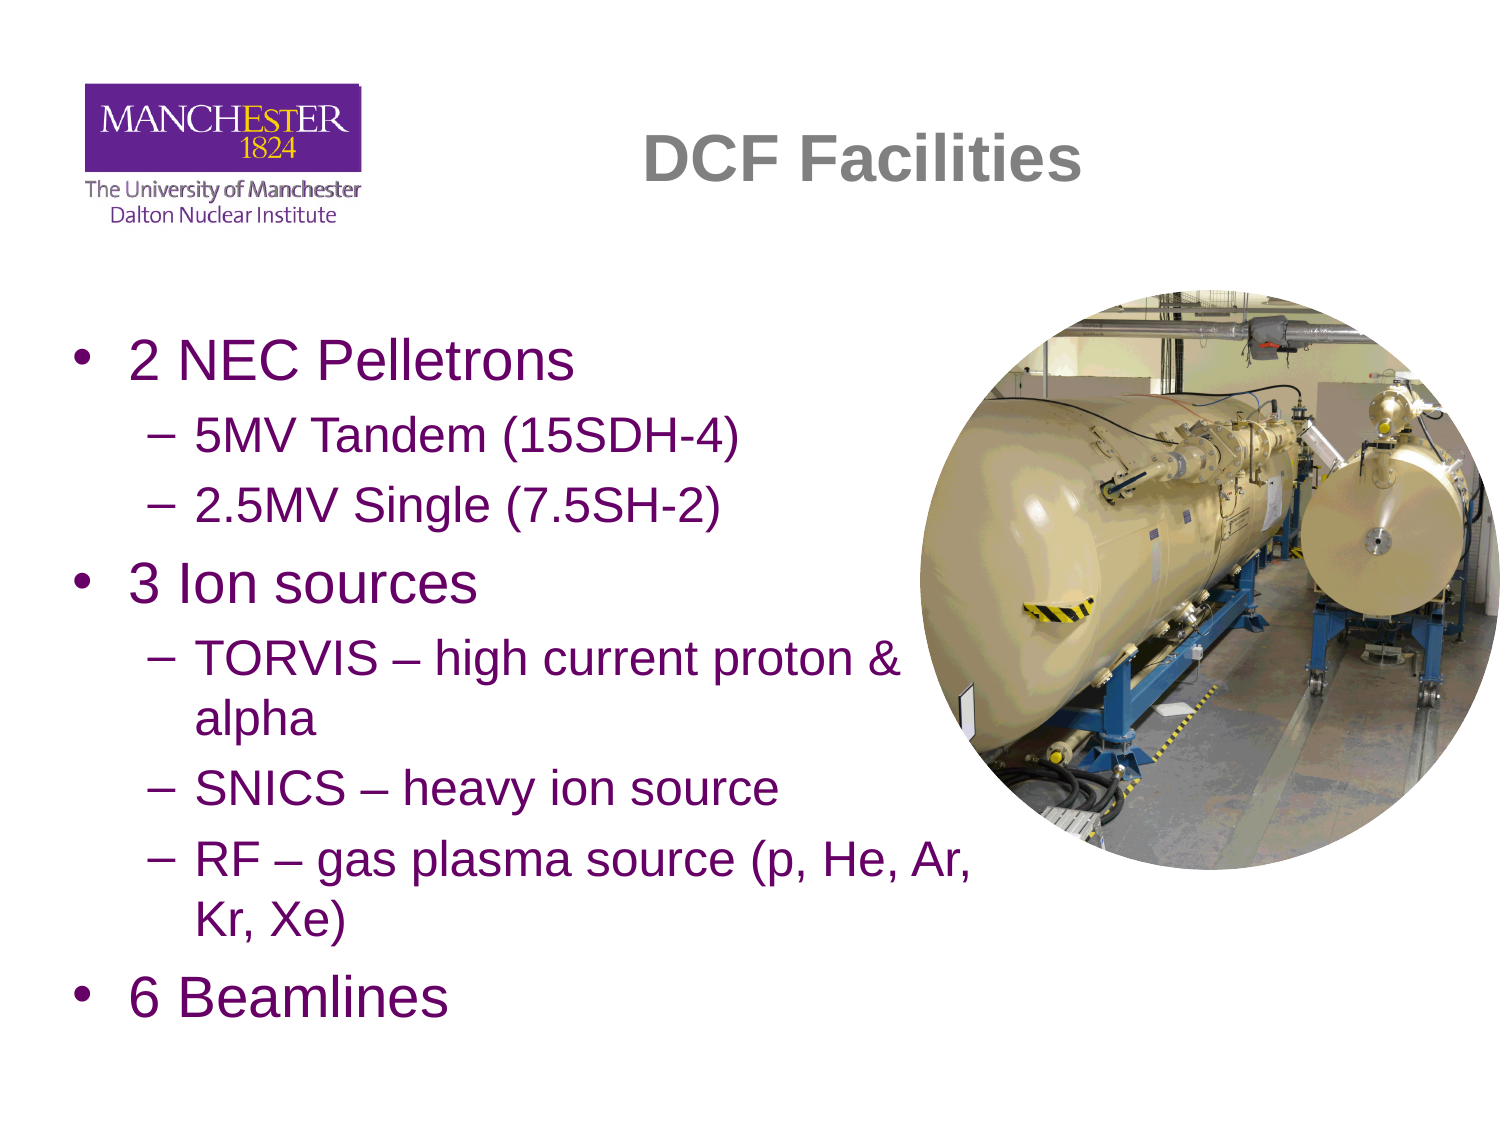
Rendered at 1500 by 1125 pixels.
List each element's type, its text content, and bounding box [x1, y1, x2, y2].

picture [63, 65, 383, 244]
title DCF Facilities [395, 77, 1331, 233]
picture [920, 290, 1500, 871]
list 2 NEC Pelletrons 5MV Tandem (15SDH-4) 2.5MV Single (7.5SH-2) 3 Ion sources TORVIS – high current proton & alpha SNICS – heavy ion source RF – gas plasma source (p, He, Ar, Kr, Xe) 6 Beamlines [64, 313, 1023, 1071]
